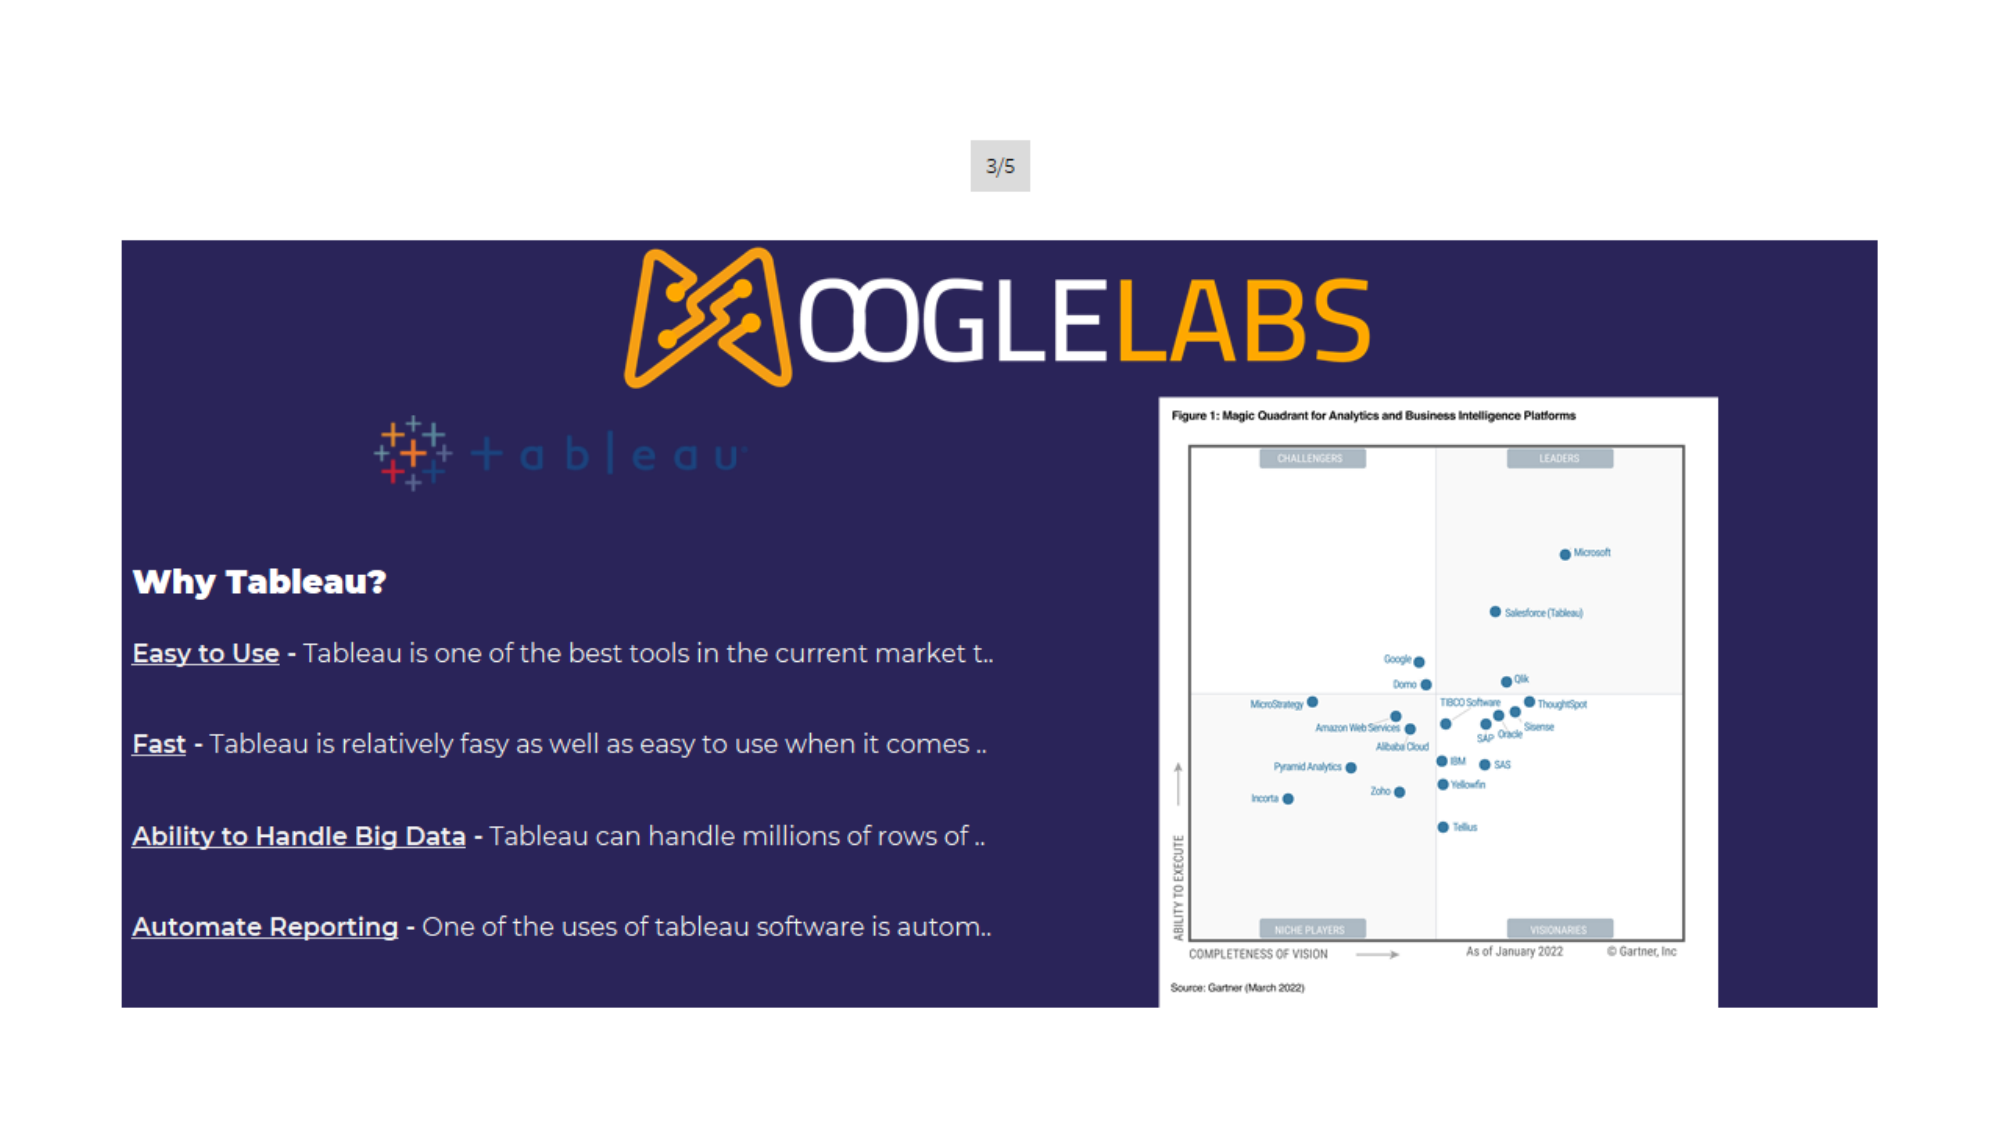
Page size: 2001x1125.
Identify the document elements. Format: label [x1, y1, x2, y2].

picture [97, 92, 1903, 1033]
